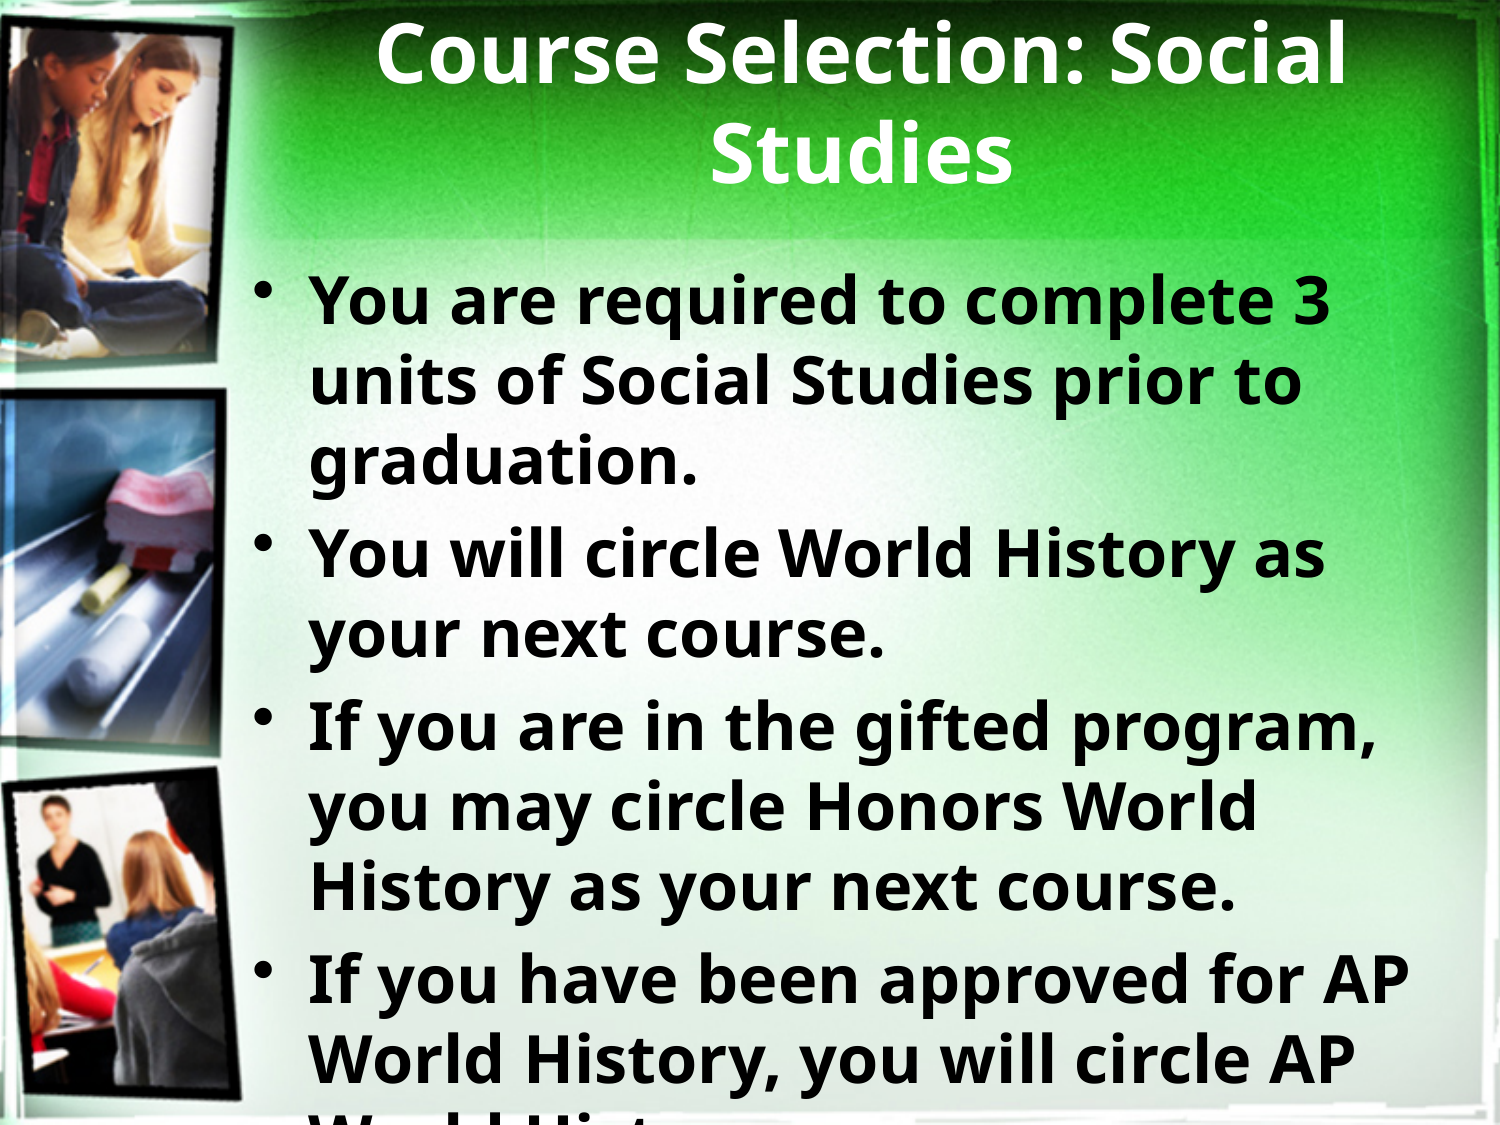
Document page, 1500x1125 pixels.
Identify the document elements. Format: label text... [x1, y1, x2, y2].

picture [0, 0, 1500, 1125]
title Course Selection: Social Studies [262, 24, 1463, 176]
list You are required to complete 3 units of Social Studies prior to graduation. You will circle World History as your next course. If you are in the gifted program, you may circle Honors World History as your next course. If you have been approved for AP World History, you will circle AP World History. [237, 249, 1476, 1125]
